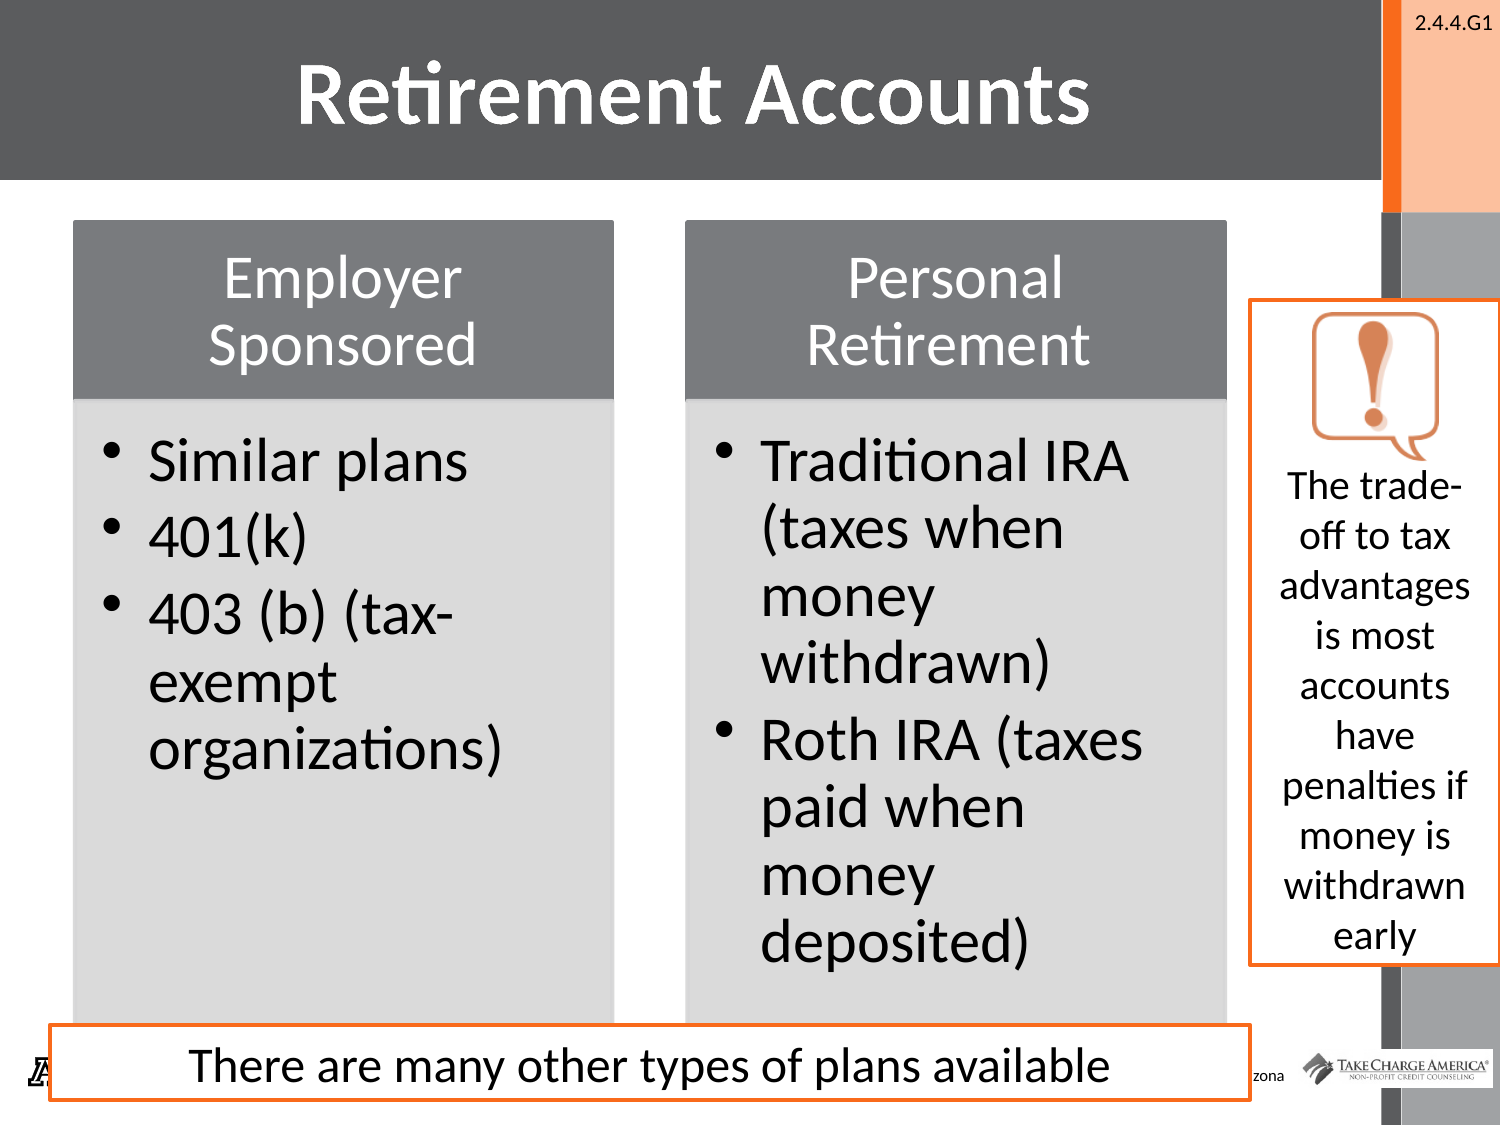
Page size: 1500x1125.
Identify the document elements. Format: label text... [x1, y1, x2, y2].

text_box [1249, 299, 1500, 972]
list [74, 212, 1226, 1047]
title Retirement Accounts [75, 0, 1313, 175]
text_box There are many other types of plans available [48, 1023, 1252, 1102]
